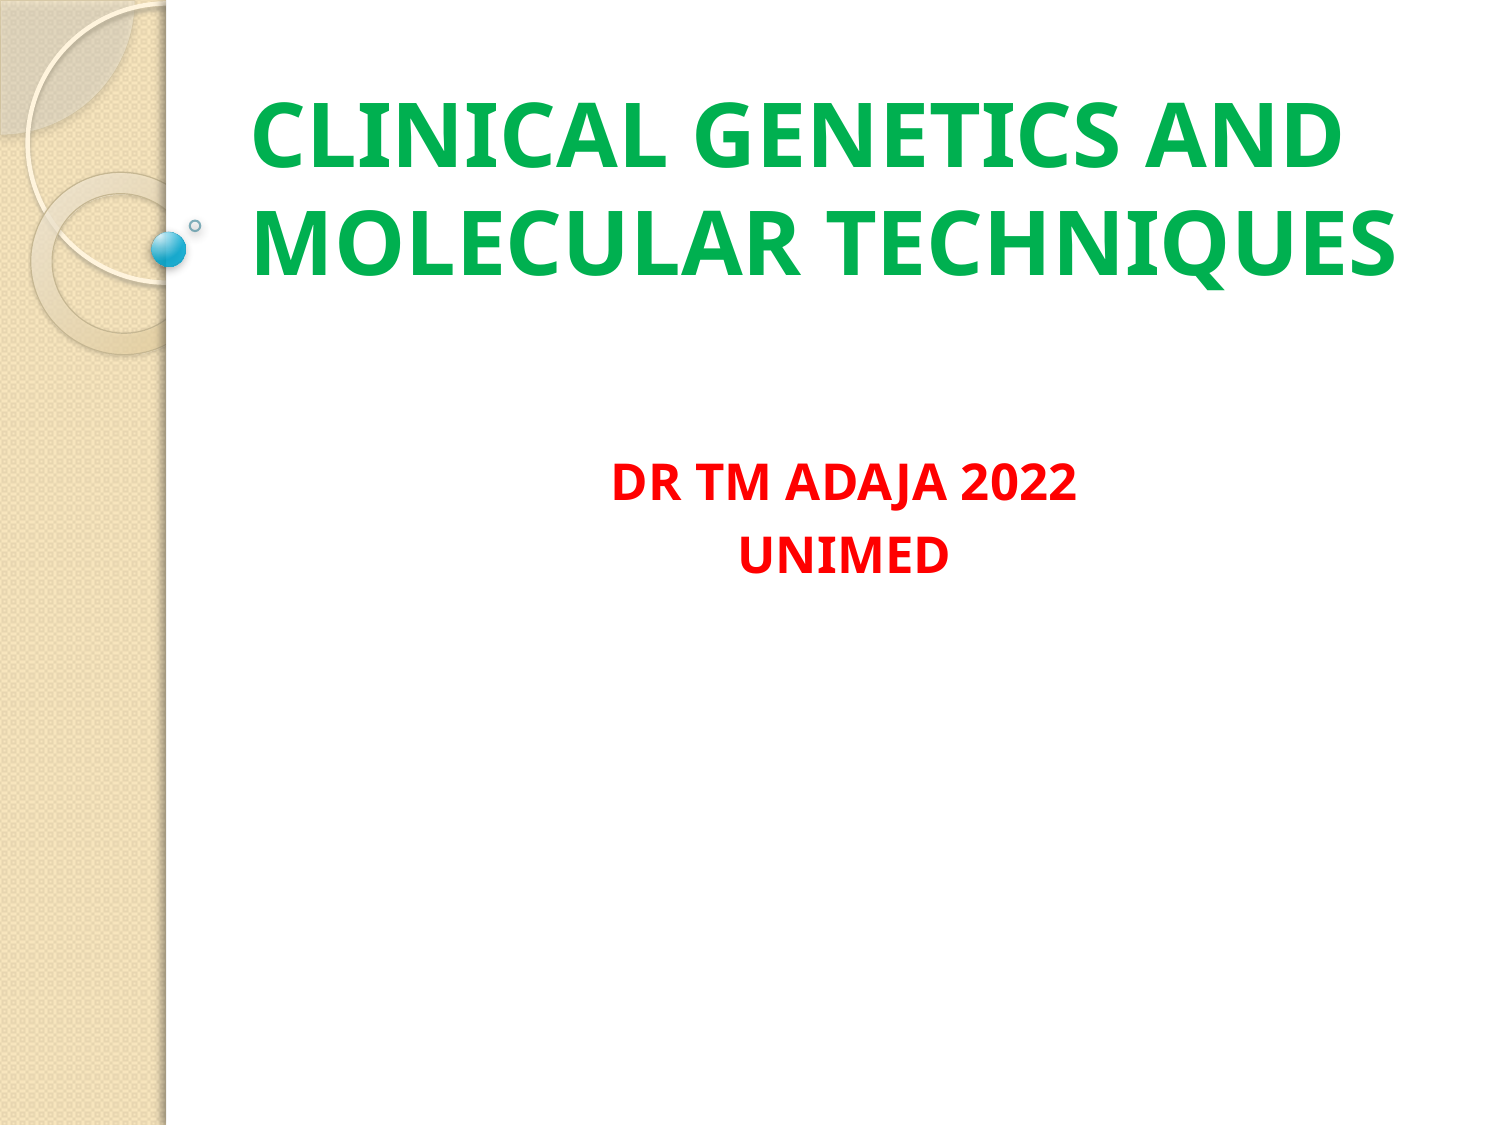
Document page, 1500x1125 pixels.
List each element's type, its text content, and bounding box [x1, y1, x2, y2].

title CLINICAL GENETICS AND MOLECULAR TECHNIQUES [234, 59, 1450, 301]
subtitle DR TM ADAJA 2022 UNIMED [234, 303, 1450, 591]
